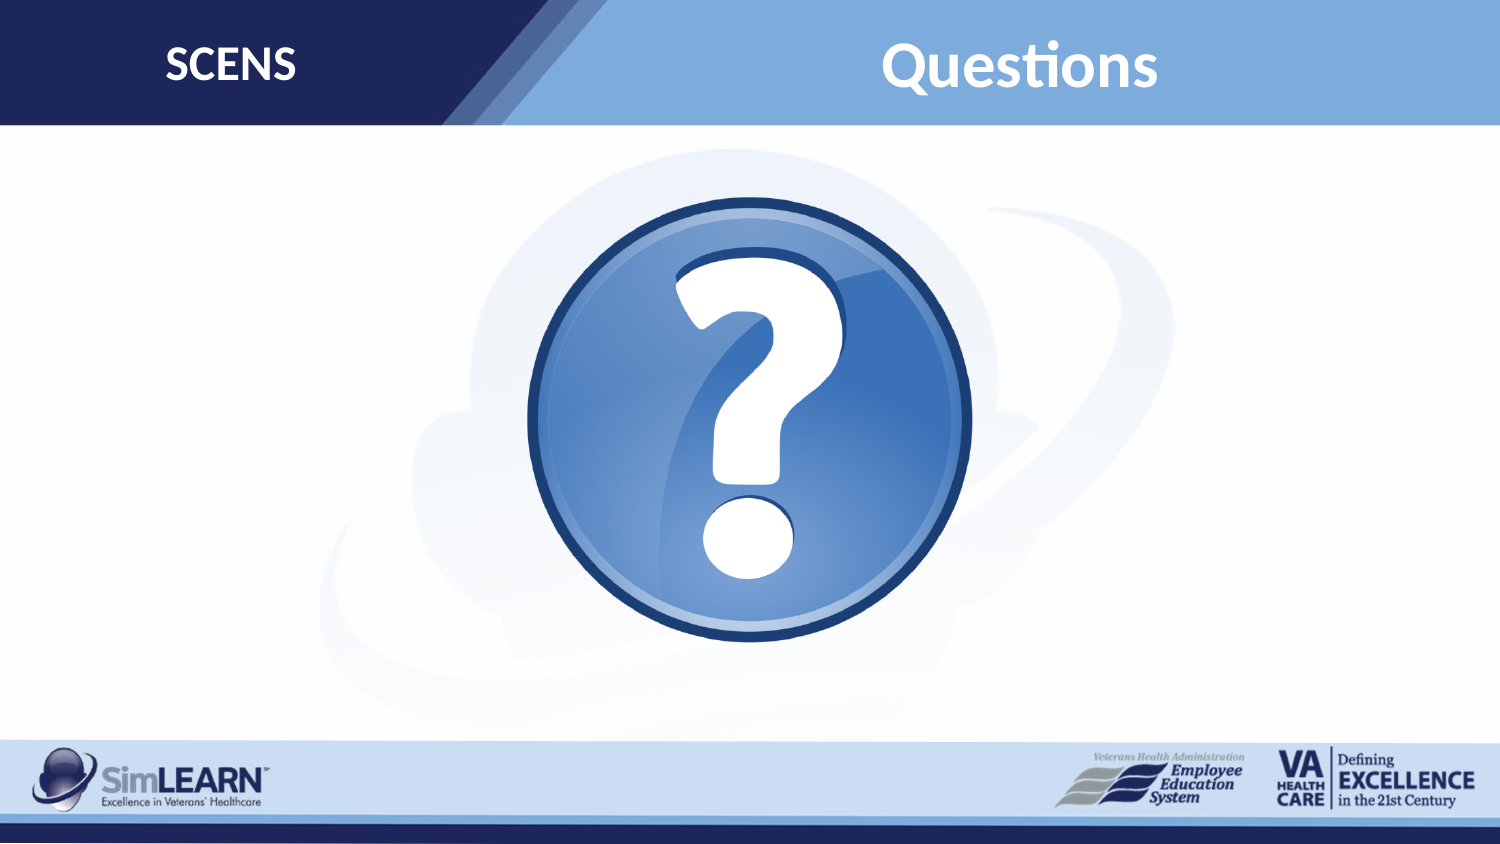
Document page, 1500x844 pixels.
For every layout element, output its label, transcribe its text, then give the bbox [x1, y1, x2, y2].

picture [0, 0, 1500, 844]
title Questions [549, 0, 1500, 123]
text_box SCENS [0, 0, 463, 122]
